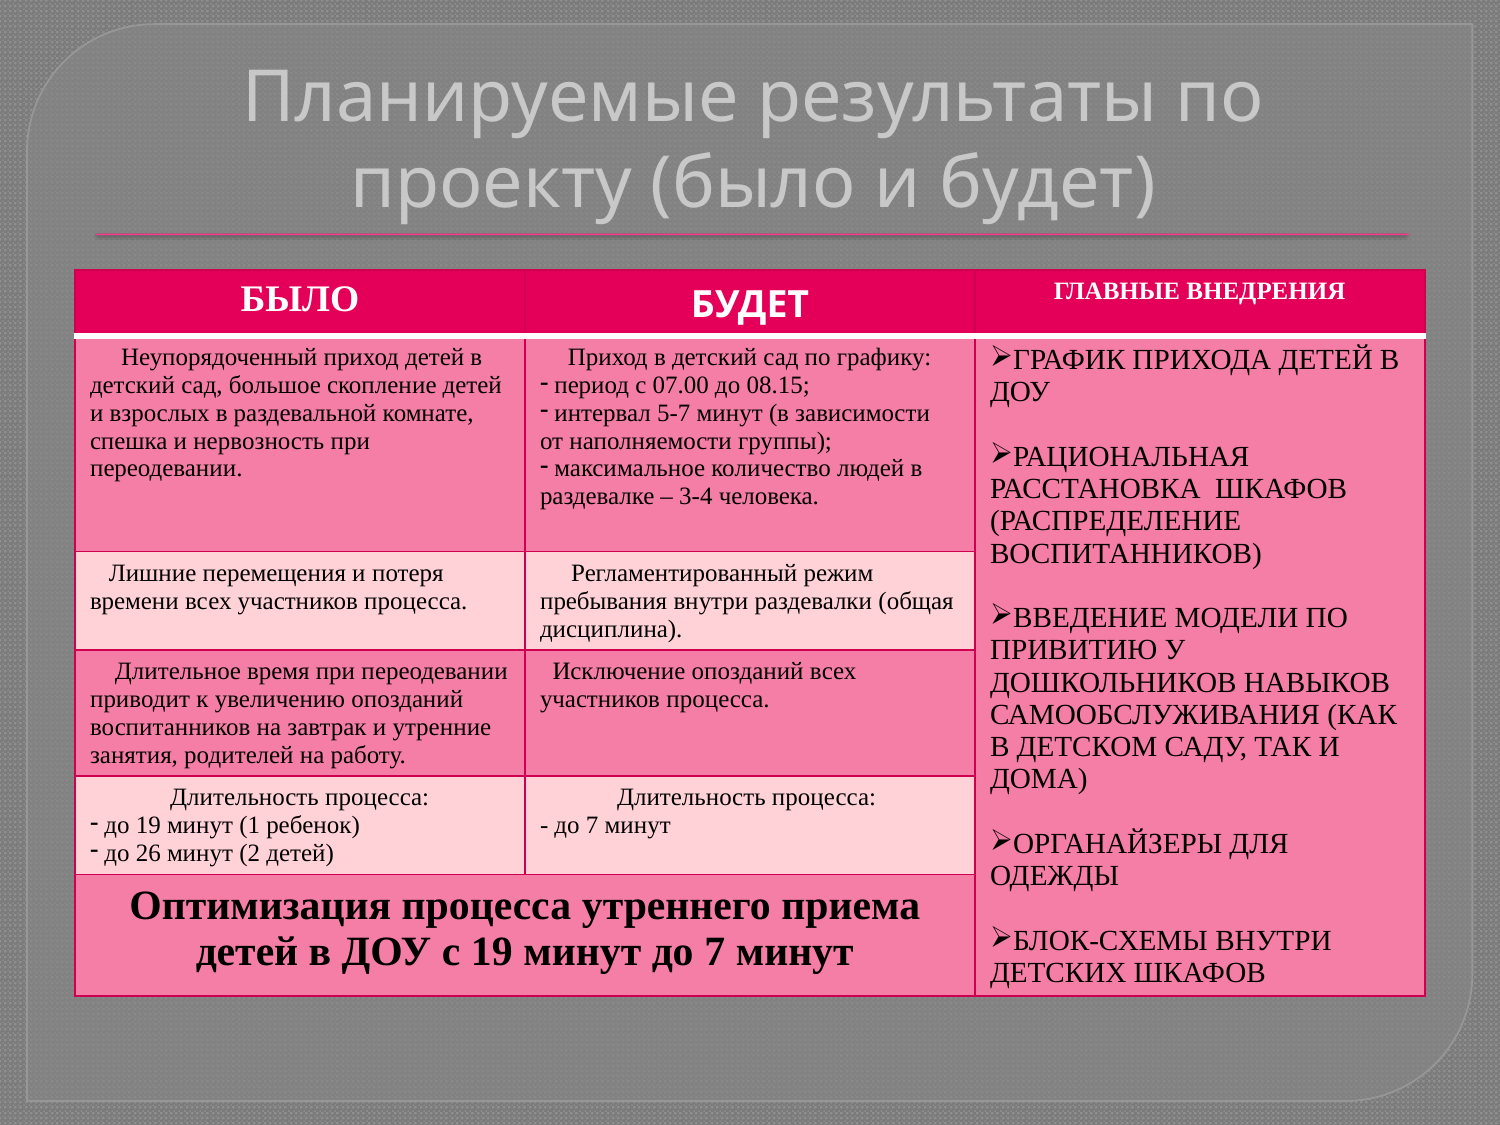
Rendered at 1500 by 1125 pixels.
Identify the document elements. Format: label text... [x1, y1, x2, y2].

table_header ГЛАВНЫЕ ВНЕДРЕНИЯ [976, 271, 1424, 333]
table_cell Лишние перемещения и потеря времени всех участников процесса. [76, 552, 524, 649]
table_header БЫЛО [76, 271, 524, 333]
table_cell Длительность процесса: до 19 минут (1 ребенок) до 26 минут (2 детей) [76, 777, 524, 874]
title Планируемые результаты по проекту (было и будет) [75, 41, 1425, 230]
table_cell Оптимизация процесса утреннего приема детей в ДОУ с 19 минут до 7 минут [76, 875, 974, 995]
table_cell ГРАФИК ПРИХОДА ДЕТЕЙ В ДОУ РАЦИОНАЛЬНАЯ РАССТАНОВКА ШКАФОВ (РАСПРЕДЕЛЕНИЕ ВОСПИТАННИКОВ) ВВЕДЕНИЕ МОДЕЛИ ПО ПРИВИТИЮ У ДОШКОЛЬНИКОВ НАВЫКОВ САМООБСЛУЖИВАНИЯ (КАК В ДЕТСКОМ САДУ, ТАК И ДОМА) ОРГАНАЙЗЕРЫ ДЛЯ ОДЕЖДЫ БЛОК-СХЕМЫ ВНУТРИ ДЕТСКИХ ШКАФОВ [976, 339, 1424, 995]
table_header БУДЕТ [526, 271, 974, 333]
table_cell Длительность процесса: - до 7 минут [526, 777, 974, 874]
table_cell Приход в детский сад по графику: период с 07.00 до 08.15; интервал 5-7 минут (в зависимости от наполняемости группы); максимальное количество людей в раздевалке – 3-4 человека. [526, 339, 974, 551]
table_cell Неупорядоченный приход детей в детский сад, большое скопление детей и взрослых в раздевальной комнате, спешка и нервозность при переодевании. [76, 339, 524, 551]
table_cell Регламентированный режим пребывания внутри раздевалки (общая дисциплина). [526, 552, 974, 649]
table_cell Длительное время при переодевании приводит к увеличению опозданий воспитанников на завтрак и утренние занятия, родителей на работу. [76, 651, 524, 775]
table_cell Исключение опозданий всех участников процесса. [526, 651, 974, 775]
